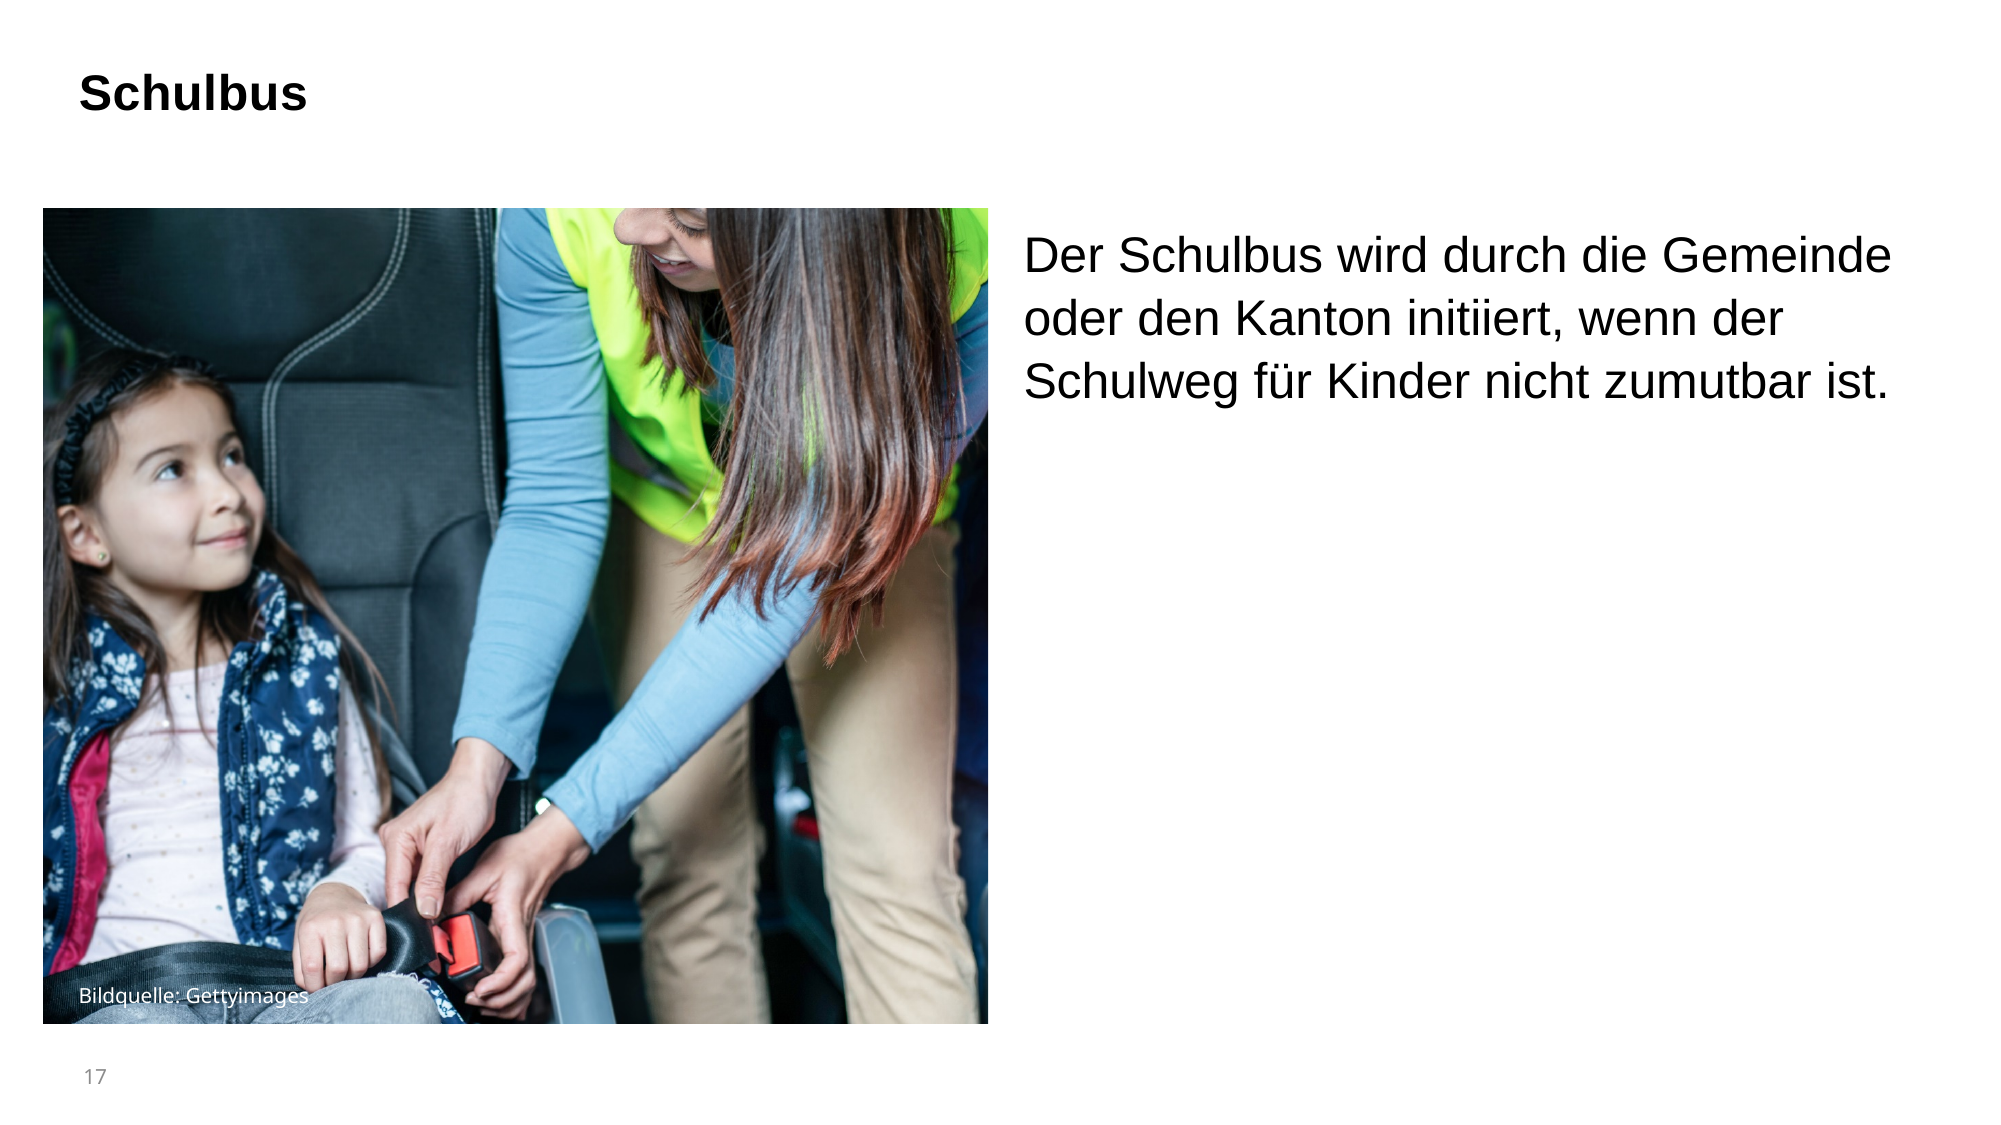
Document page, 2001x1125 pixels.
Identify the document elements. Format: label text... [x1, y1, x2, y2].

list Der Schulbus wird durch die Gemeinde oder den Kanton initiiert, wenn der Schulweg für Kinder nicht zumutbar ist. [1023, 219, 1922, 1024]
title Schulbus [78, 59, 1922, 112]
picture [43, 207, 989, 1024]
slide_number 17 [83, 1063, 218, 1090]
